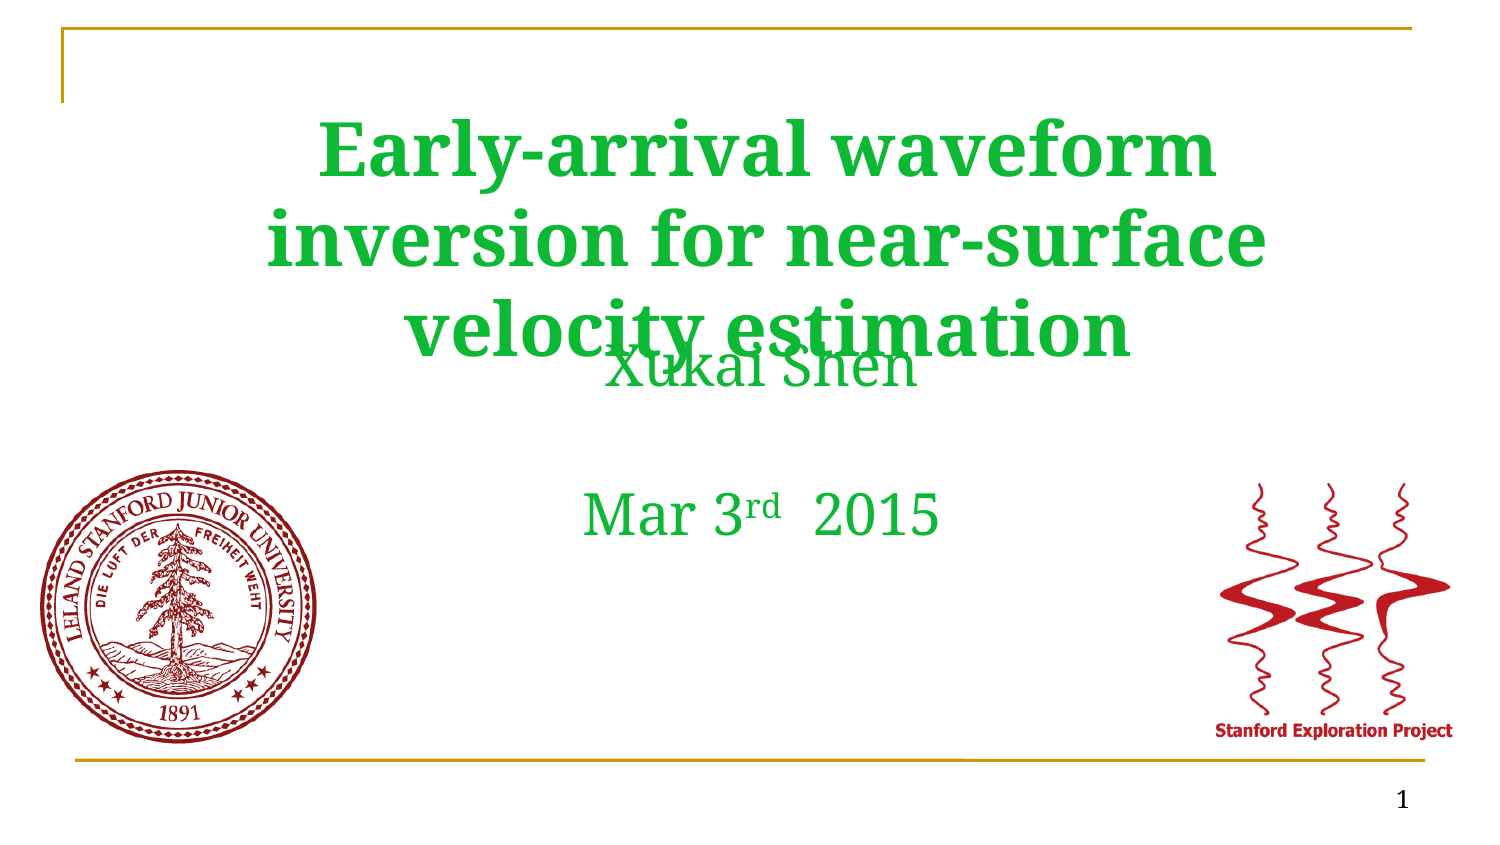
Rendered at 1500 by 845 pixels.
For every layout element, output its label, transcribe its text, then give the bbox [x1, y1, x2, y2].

picture [1174, 478, 1500, 752]
slide_number 1 [1074, 768, 1426, 826]
text_box [62, 28, 625, 104]
picture [12, 440, 345, 770]
title Early-arrival waveform inversion for near-surface velocity estimation [125, 93, 1413, 320]
text_box Xukai Shen Mar 3rd 2015 [162, 328, 1363, 498]
